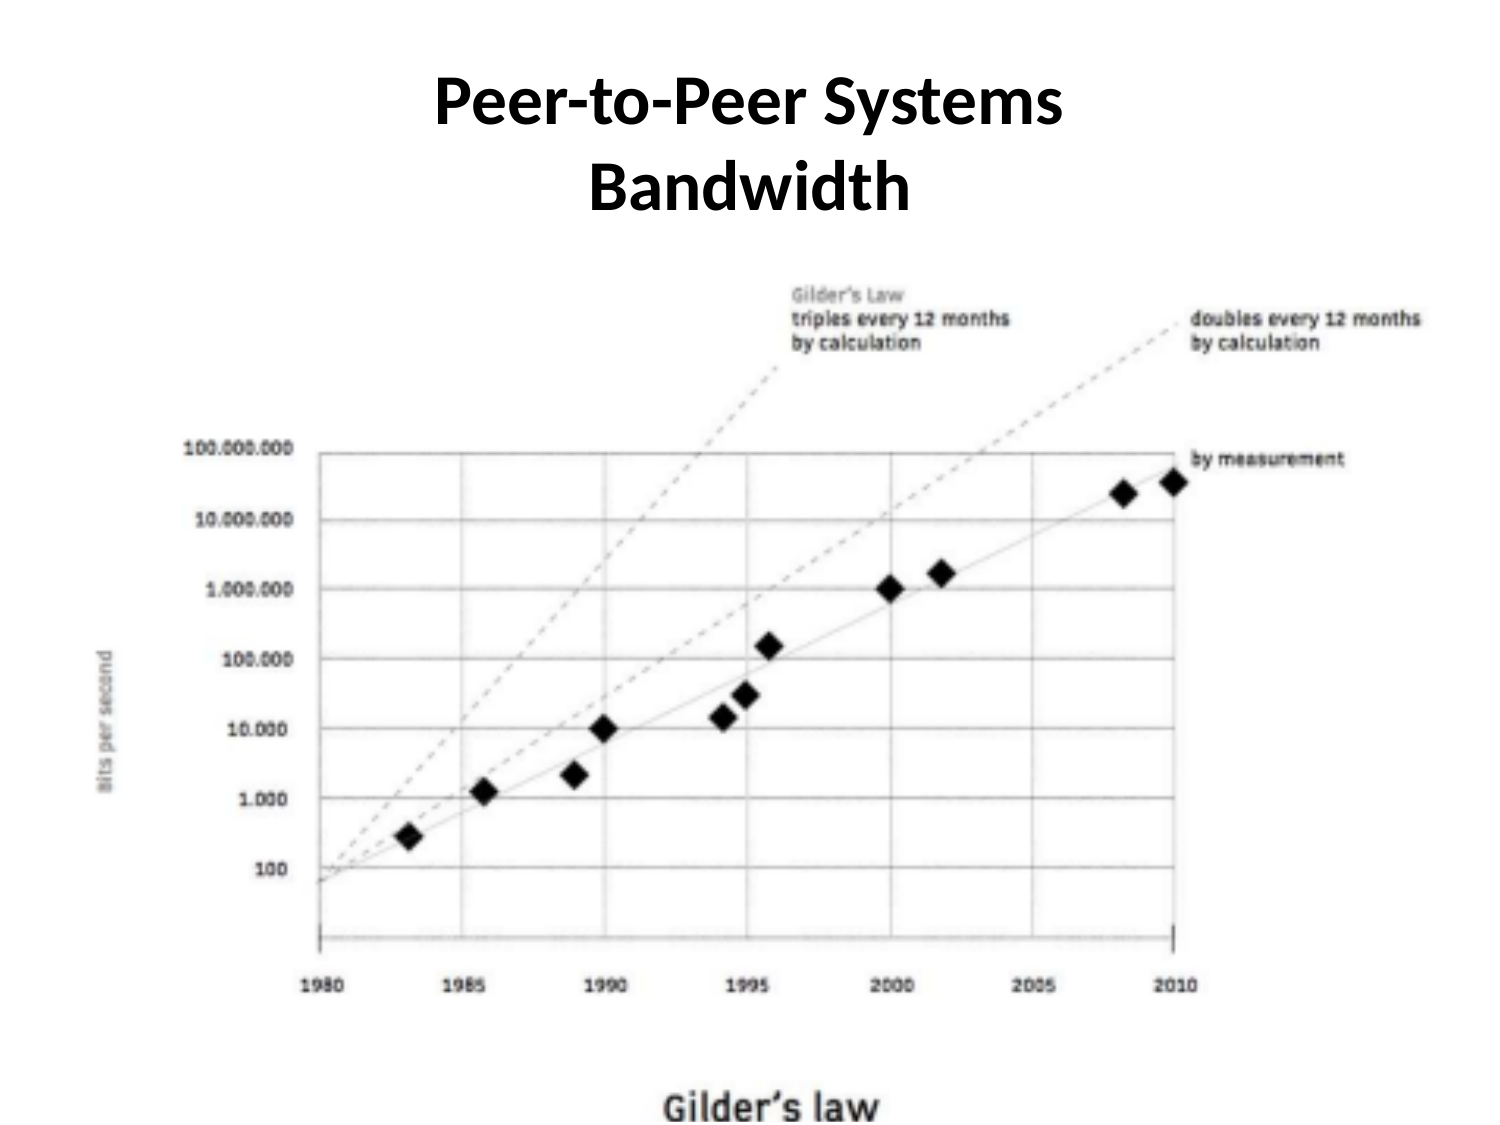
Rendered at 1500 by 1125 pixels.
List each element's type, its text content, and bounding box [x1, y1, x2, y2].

title Peer-to-Peer Systems Bandwidth [75, 45, 1425, 230]
picture [74, 232, 1450, 1123]
